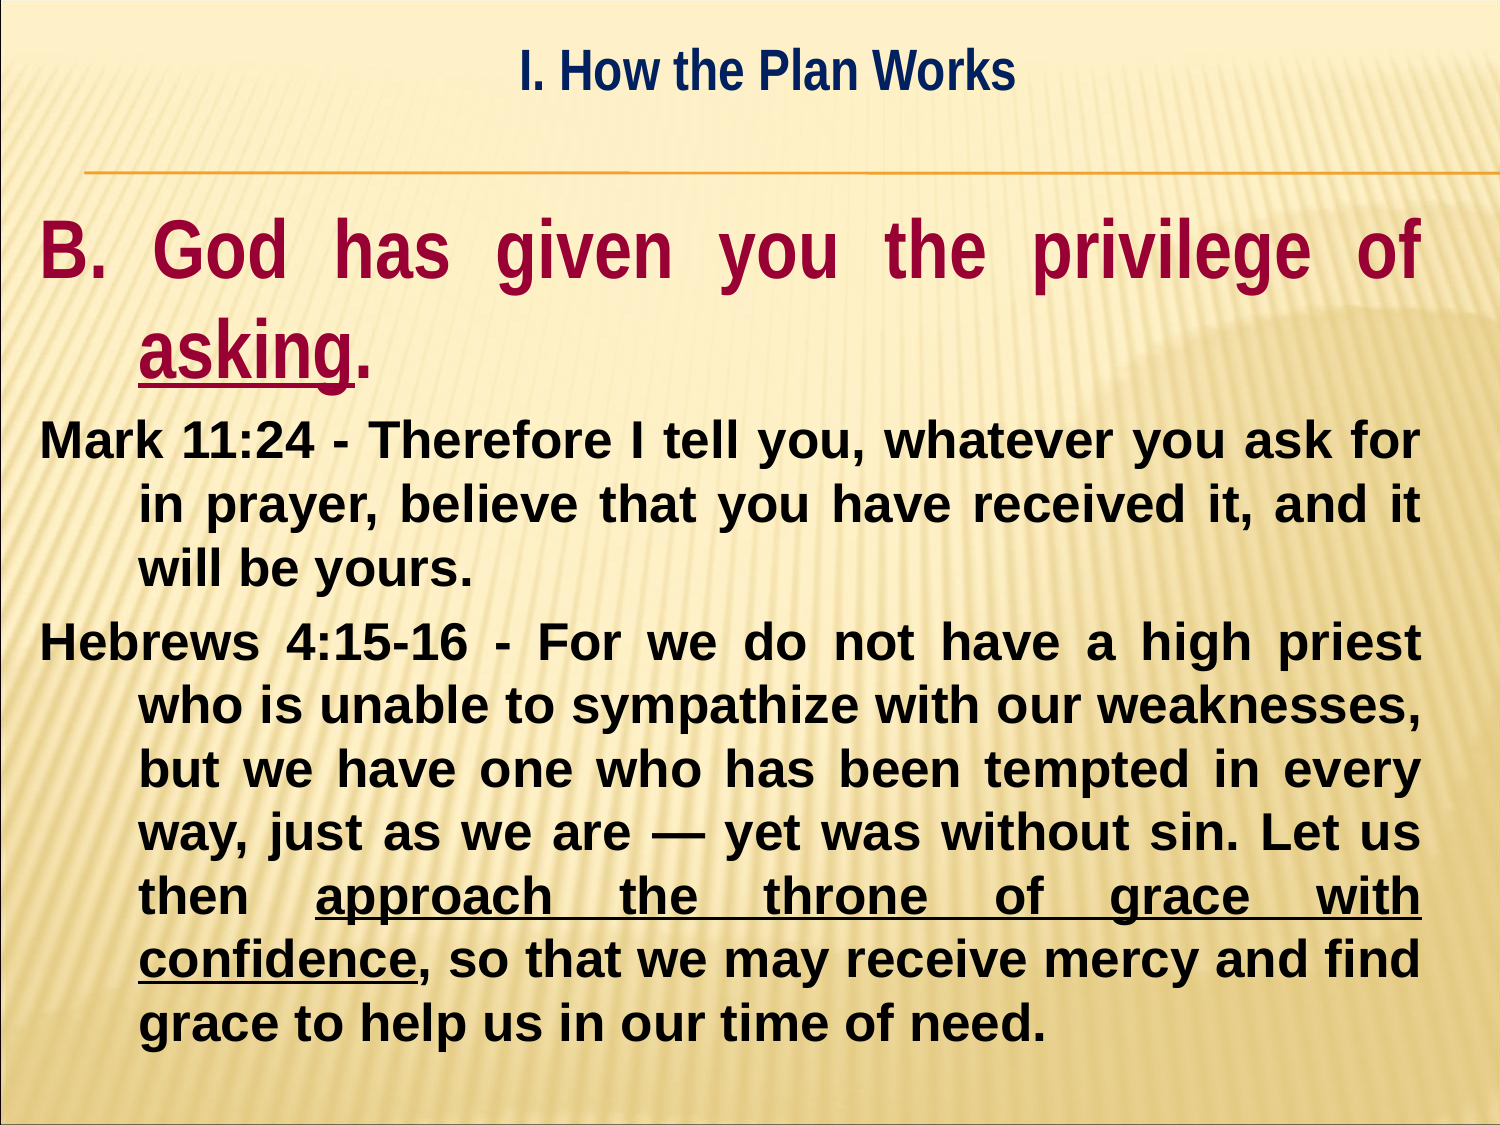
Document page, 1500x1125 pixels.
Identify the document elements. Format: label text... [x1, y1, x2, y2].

text_box I. How the Plan Works [124, 24, 1413, 110]
list B. God has given you the privilege of asking. Mark 11:24 - Therefore I tell you, whatever you ask for in prayer, believe that you have received it, and it will be yours. Hebrews 4:15-16 - For we do not have a high priest who is unable to sympathize with our weaknesses, but we have one who has been tempted in every way, just as we are — yet was without sin. Let us then approach the throne of grace with confidence, so that we may receive mercy and find grace to help us in our time of need. [24, 187, 1438, 1125]
picture [0, 0, 1500, 1125]
